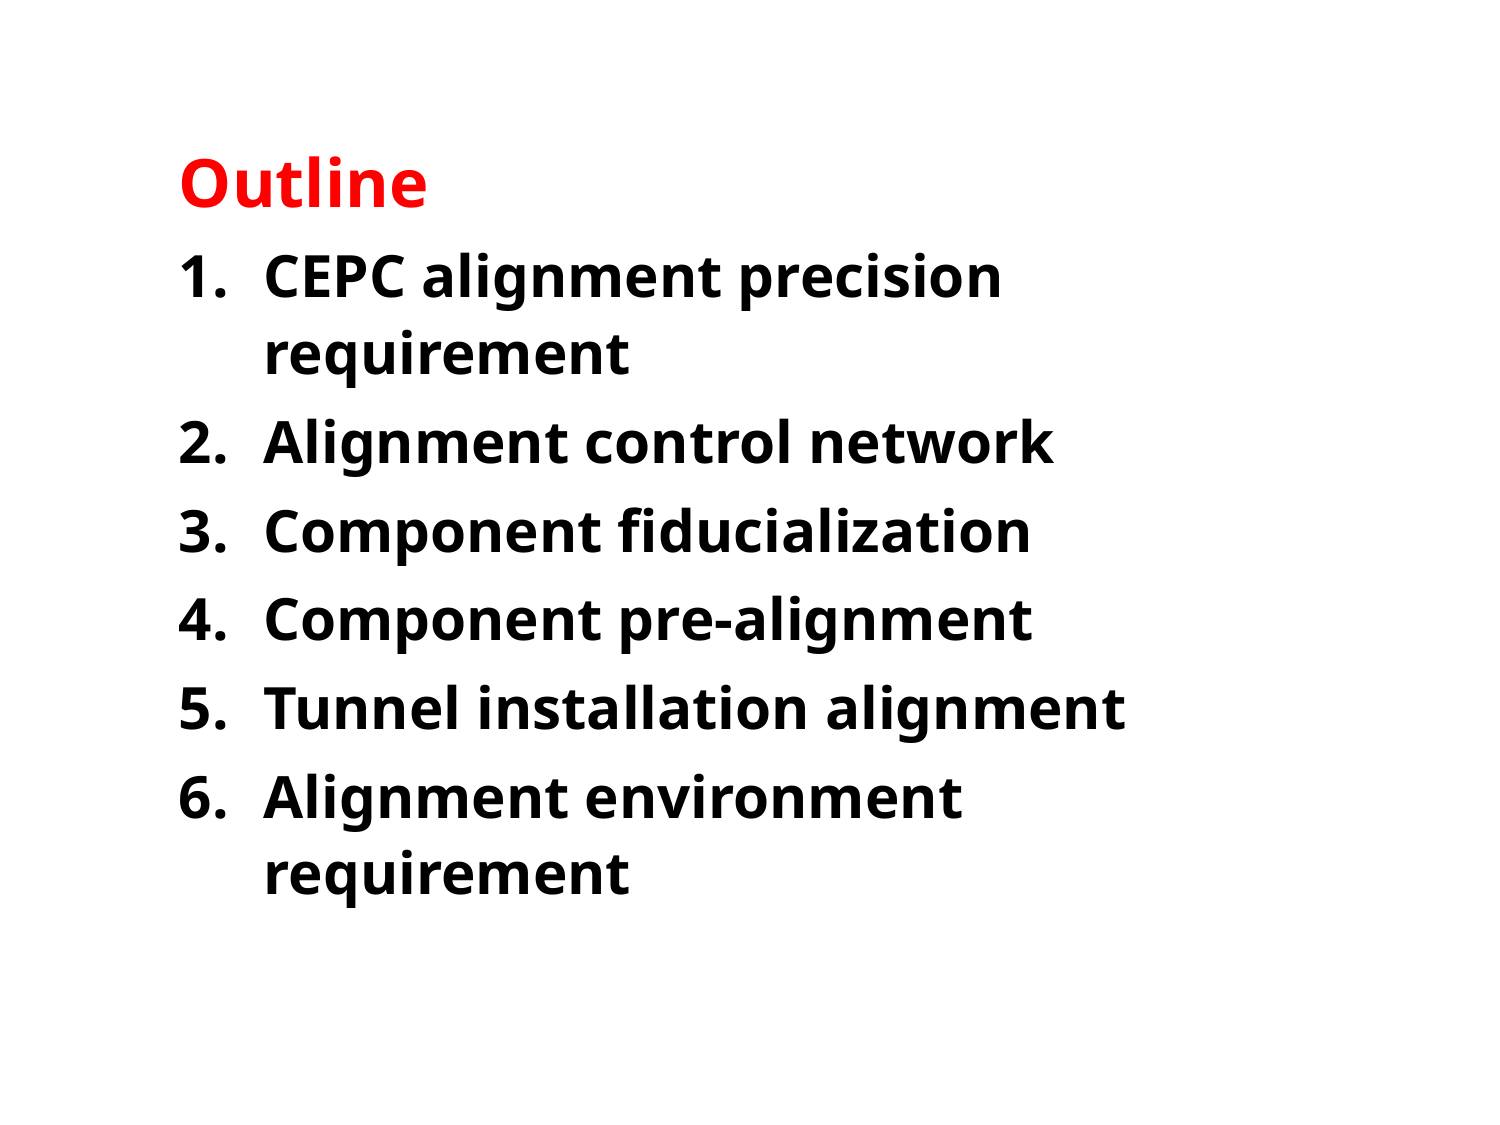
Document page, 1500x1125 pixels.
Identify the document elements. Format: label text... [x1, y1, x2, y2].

list Outline CEPC alignment precision requirement Alignment control network Component fiducialization Component pre-alignment Tunnel installation alignment Alignment environment requirement [164, 125, 1353, 835]
